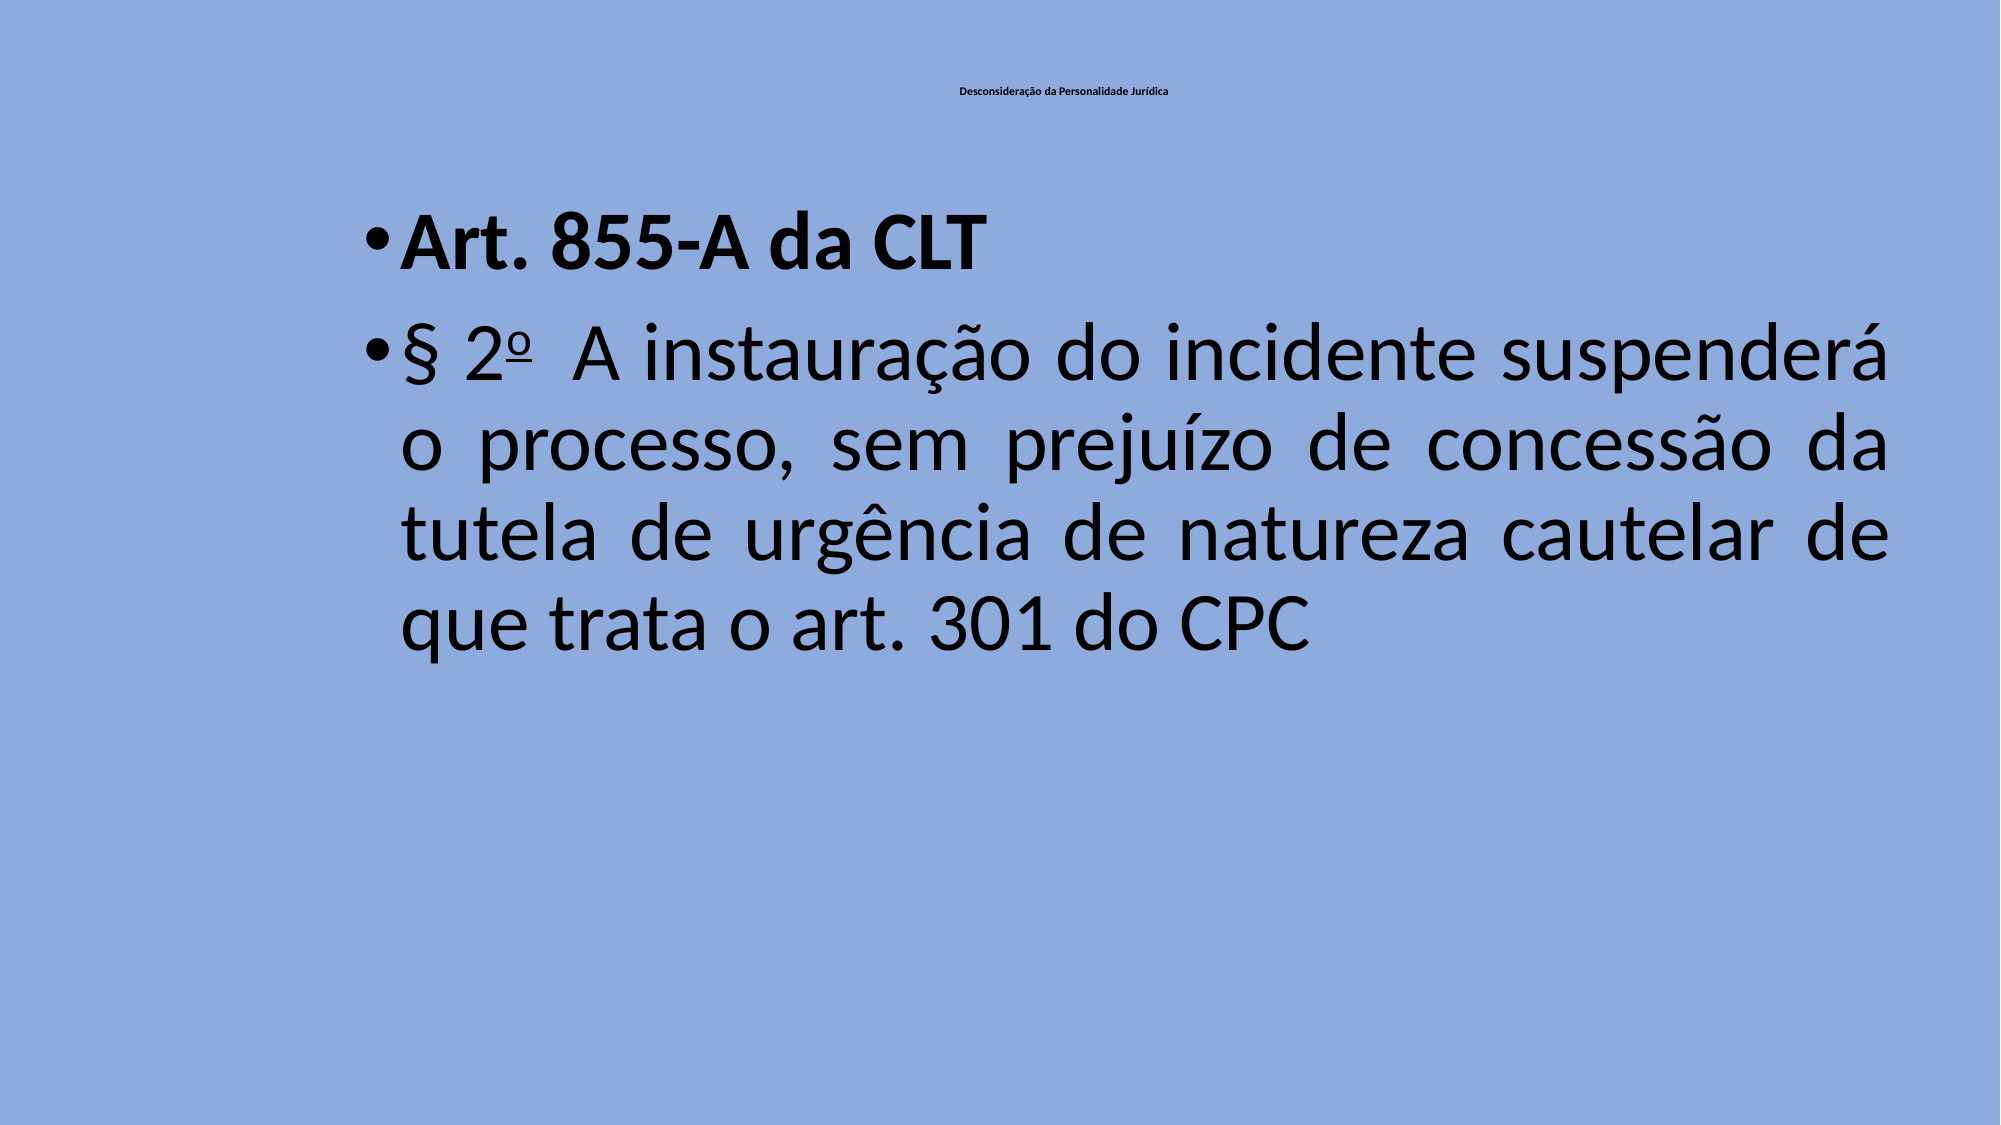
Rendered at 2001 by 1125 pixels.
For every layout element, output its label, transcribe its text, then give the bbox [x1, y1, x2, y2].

list Art. 855-A da CLT § 2o A instauração do incidente suspenderá o processo, sem prejuízo de concessão da tutela de urgência de natureza cautelar de que trata o art. 301 do CPC [348, 190, 1906, 1014]
title Desconsideração da Personalidade Jurídica [334, 21, 1791, 145]
